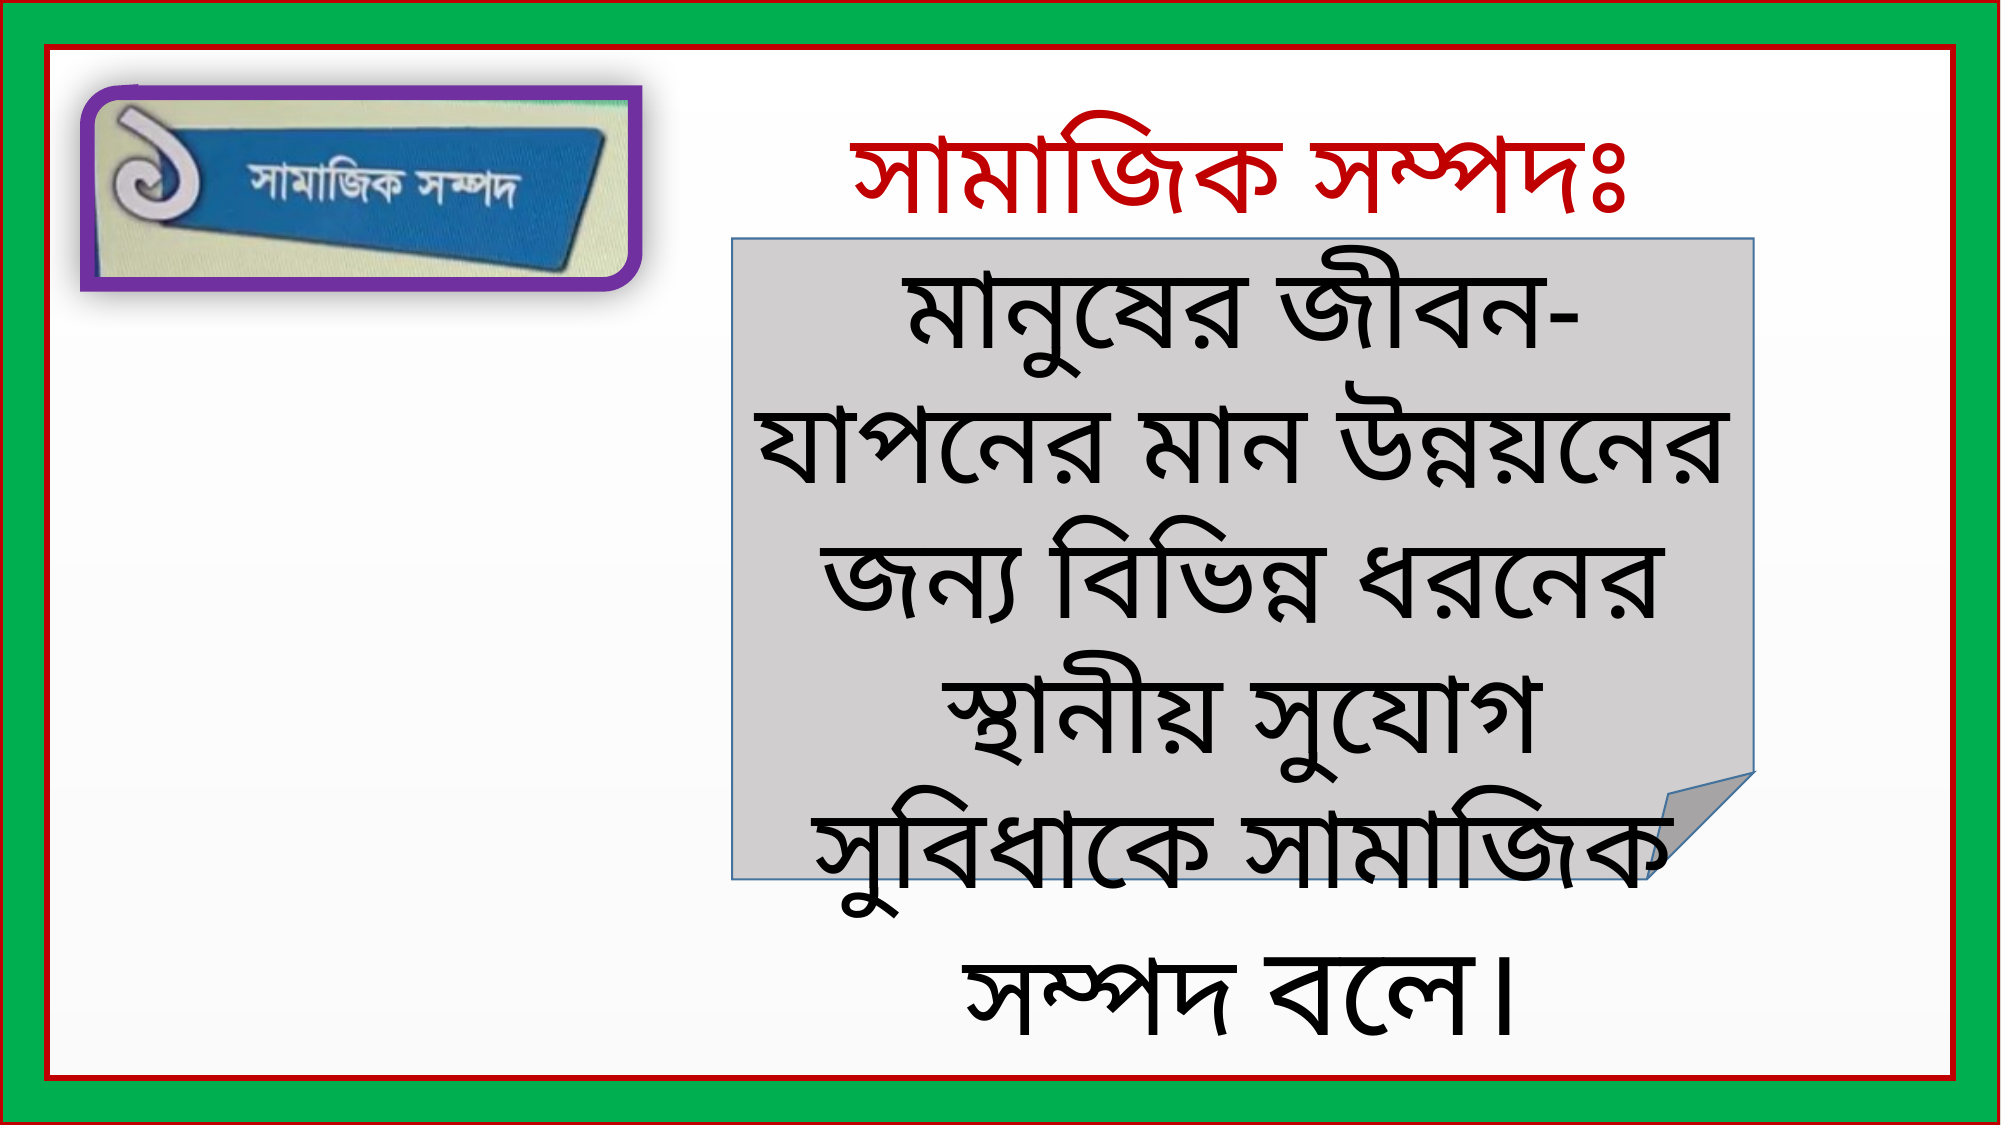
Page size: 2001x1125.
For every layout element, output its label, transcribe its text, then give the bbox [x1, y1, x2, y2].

text_box সামাজিক সম্পদঃ মানুষের জীবন-যাপনের মান উন্নয়নের জন্য বিভিন্ন ধরনের স্থানীয় সুযোগ সুবিধাকে সামাজিক সম্পদ বলে। [731, 237, 1758, 881]
picture [87, 92, 636, 285]
